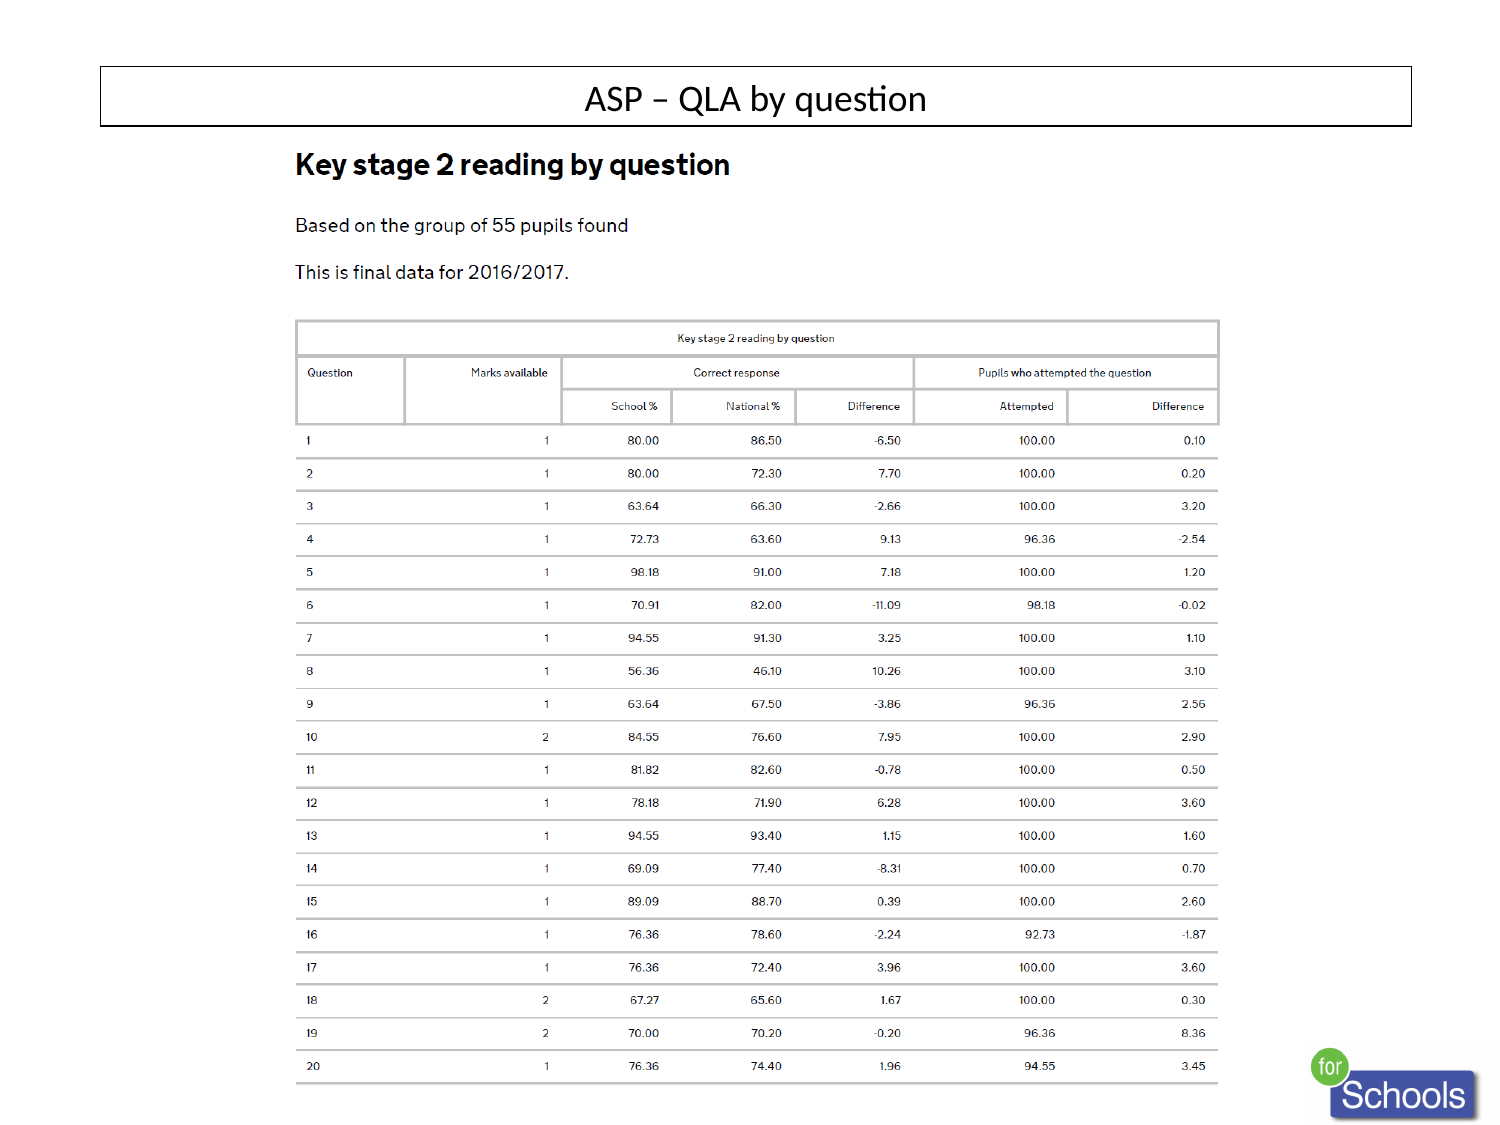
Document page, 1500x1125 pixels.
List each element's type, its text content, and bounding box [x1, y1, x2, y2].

picture [288, 140, 1223, 1093]
picture [1305, 1042, 1500, 1125]
text_box ASP – QLA by question [100, 66, 1412, 127]
